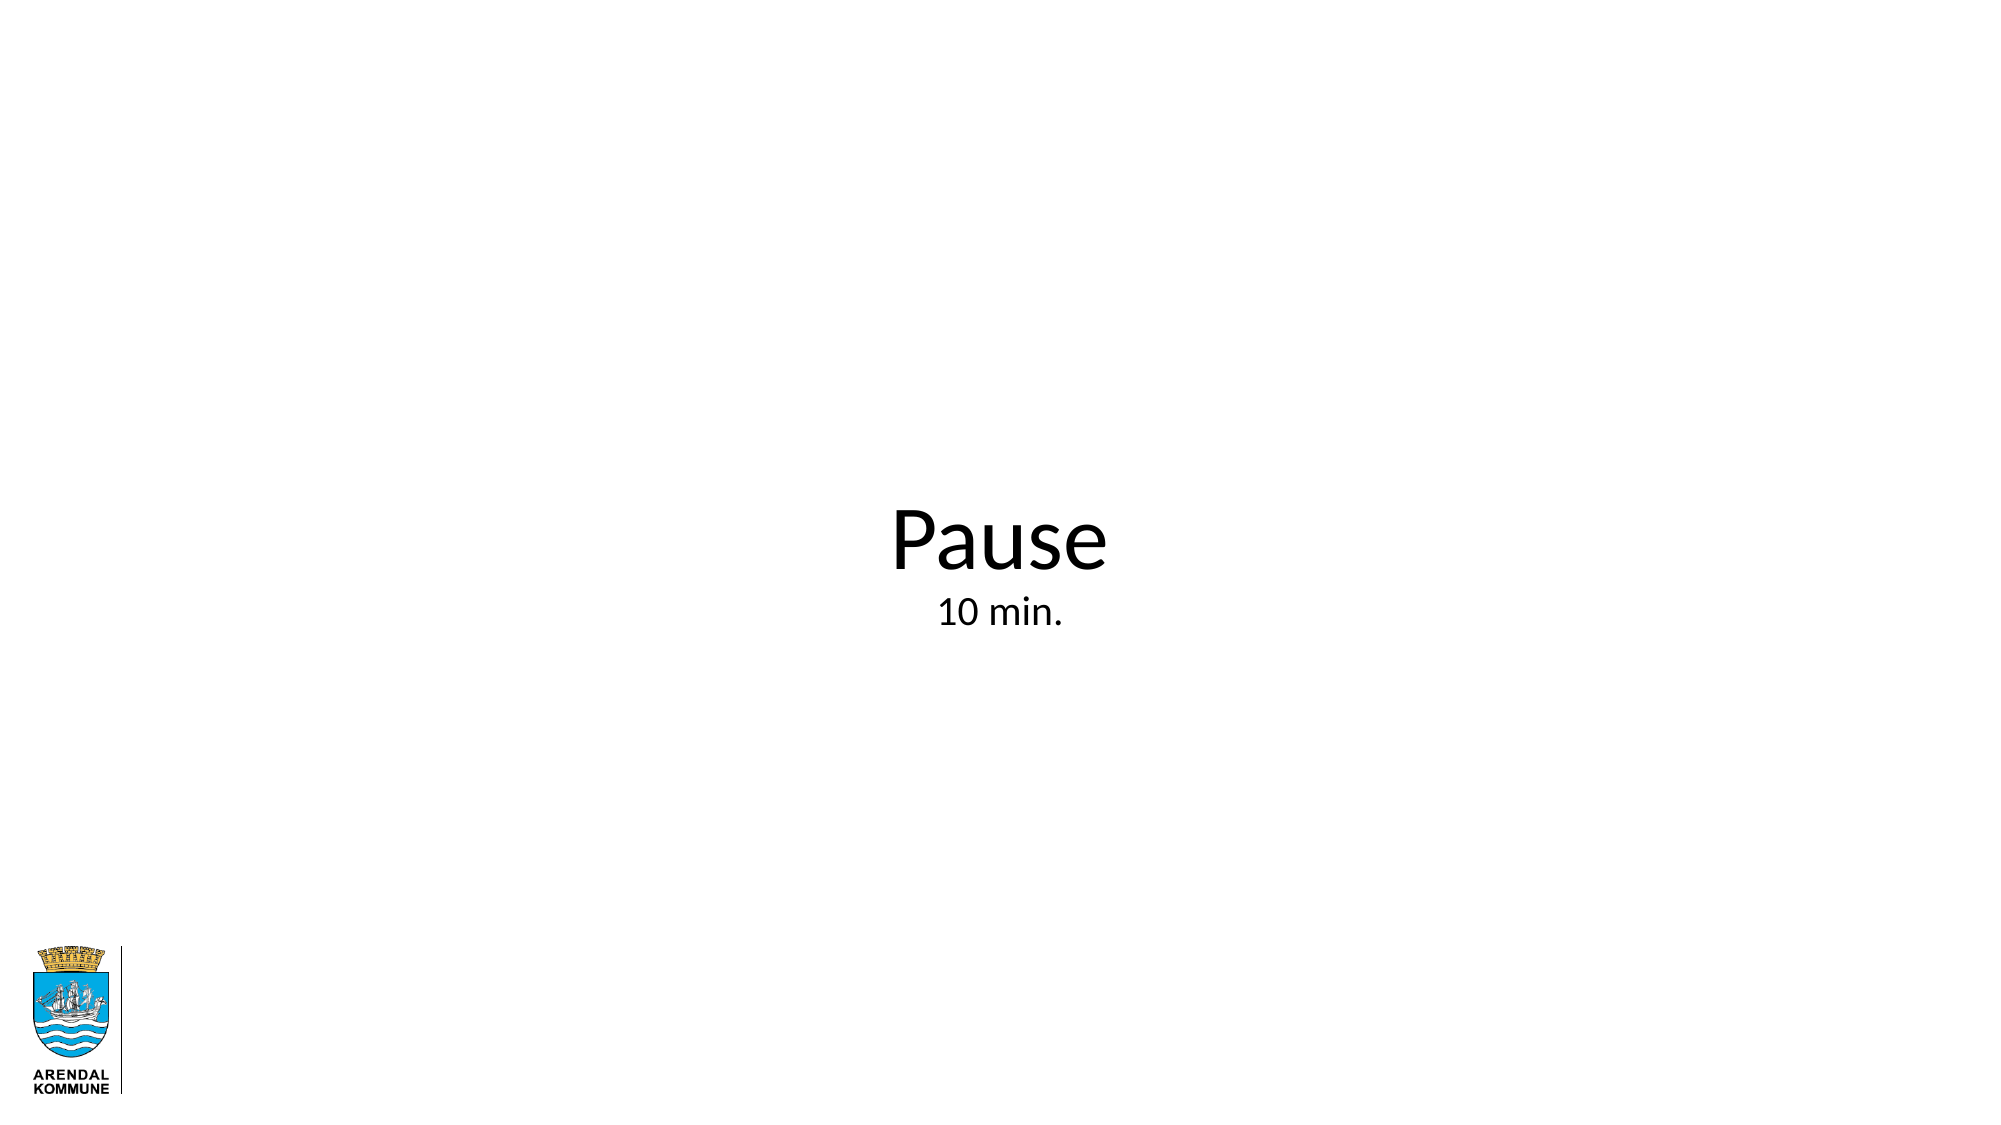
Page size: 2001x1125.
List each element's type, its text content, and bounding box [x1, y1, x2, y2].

picture [33, 981, 109, 1094]
title Pause 10 min. [637, 453, 1363, 672]
picture [37, 996, 47, 1003]
picture [33, 946, 109, 972]
